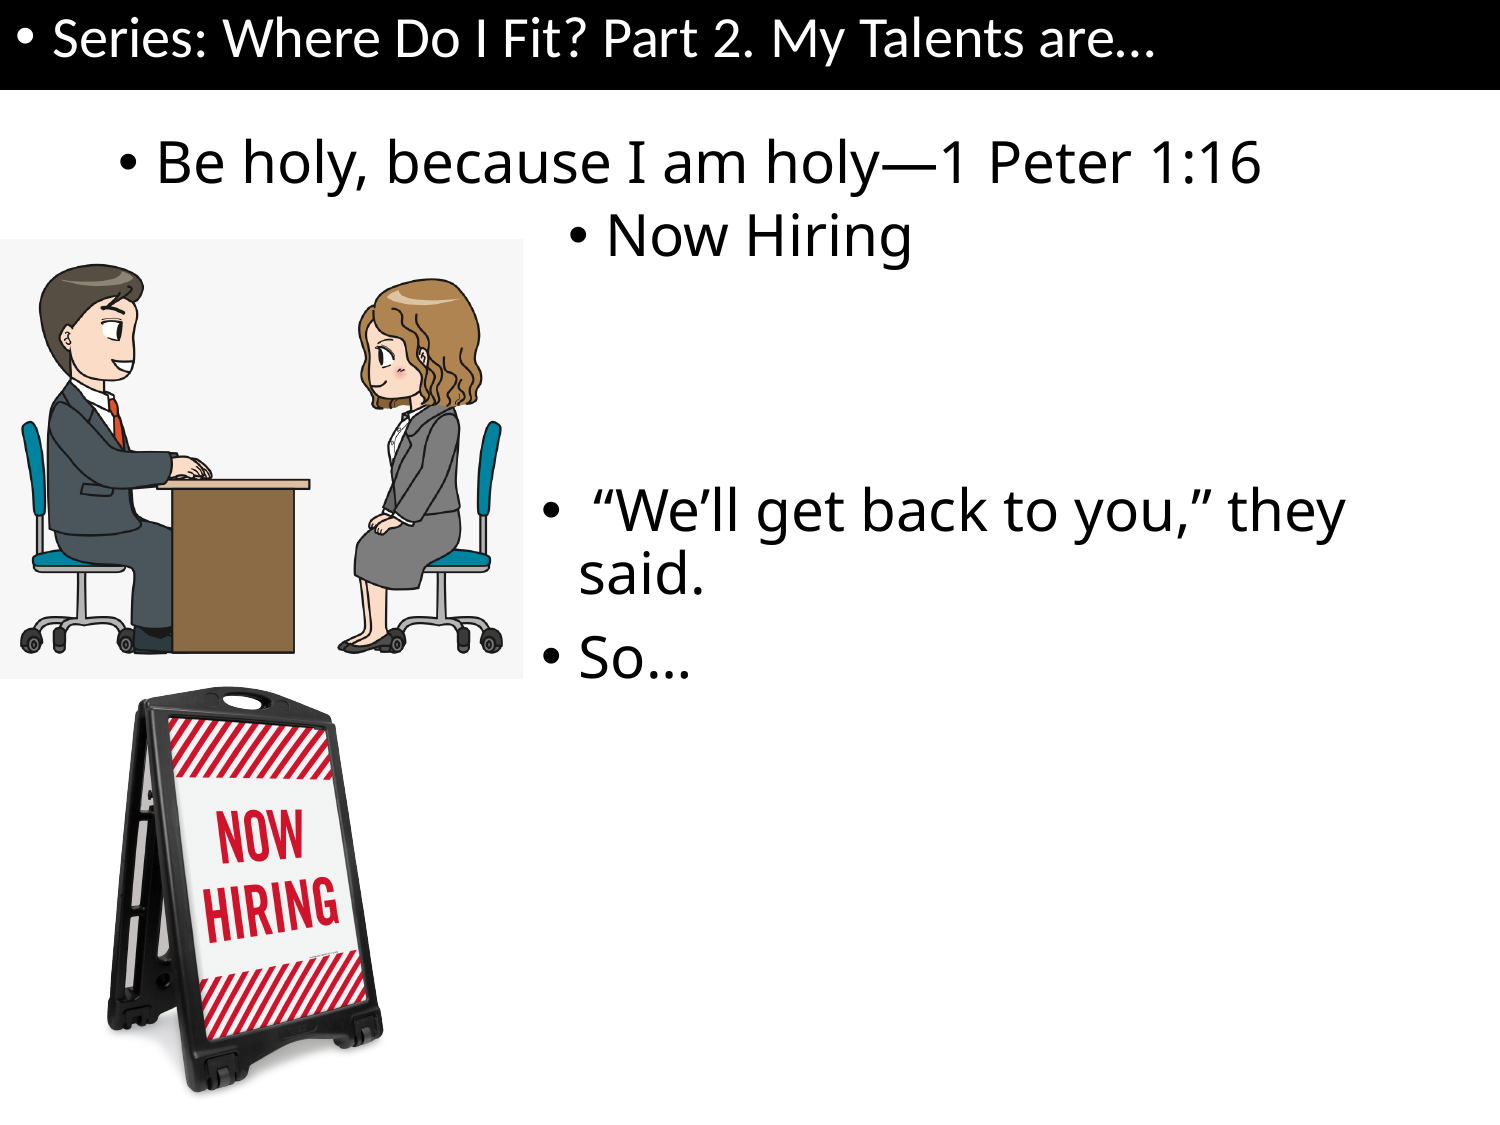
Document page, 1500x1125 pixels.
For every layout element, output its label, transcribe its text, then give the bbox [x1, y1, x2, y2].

list Be holy, because I am holy—1 Peter 1:16 Now Hiring [103, 125, 1397, 276]
text_box Series: Where Do I Fit? Part 2. My Talents are… [0, 0, 1500, 90]
list “We’ll get back to you,” they said. So… [526, 299, 1397, 1088]
picture [0, 239, 523, 1109]
